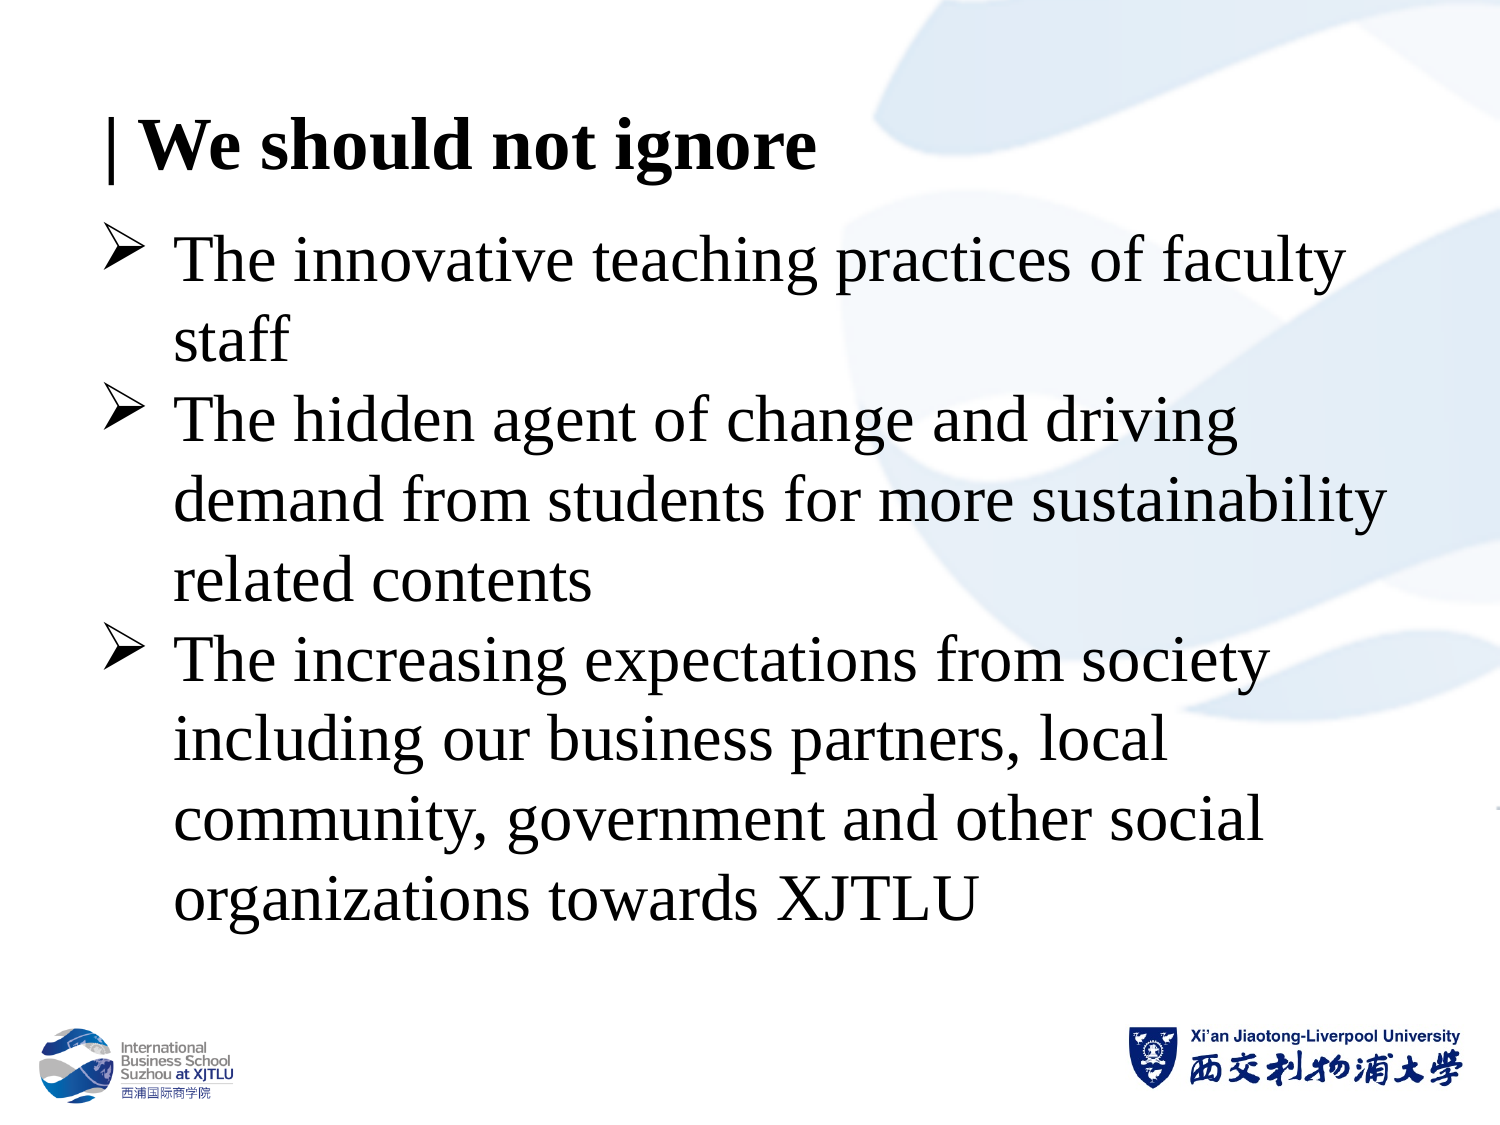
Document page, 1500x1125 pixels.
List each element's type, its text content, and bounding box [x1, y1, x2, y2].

picture [37, 1024, 234, 1108]
picture [774, 0, 1500, 810]
picture [1125, 1024, 1467, 1092]
text_box | We should not ignore [89, 87, 1077, 193]
text_box The innovative teaching practices of faculty staff The hidden agent of change and driving demand from students for more sustainability related contents The increasing expectations from society including our business partners, local community, government and other social organizations towards XJTLU [83, 207, 1459, 942]
